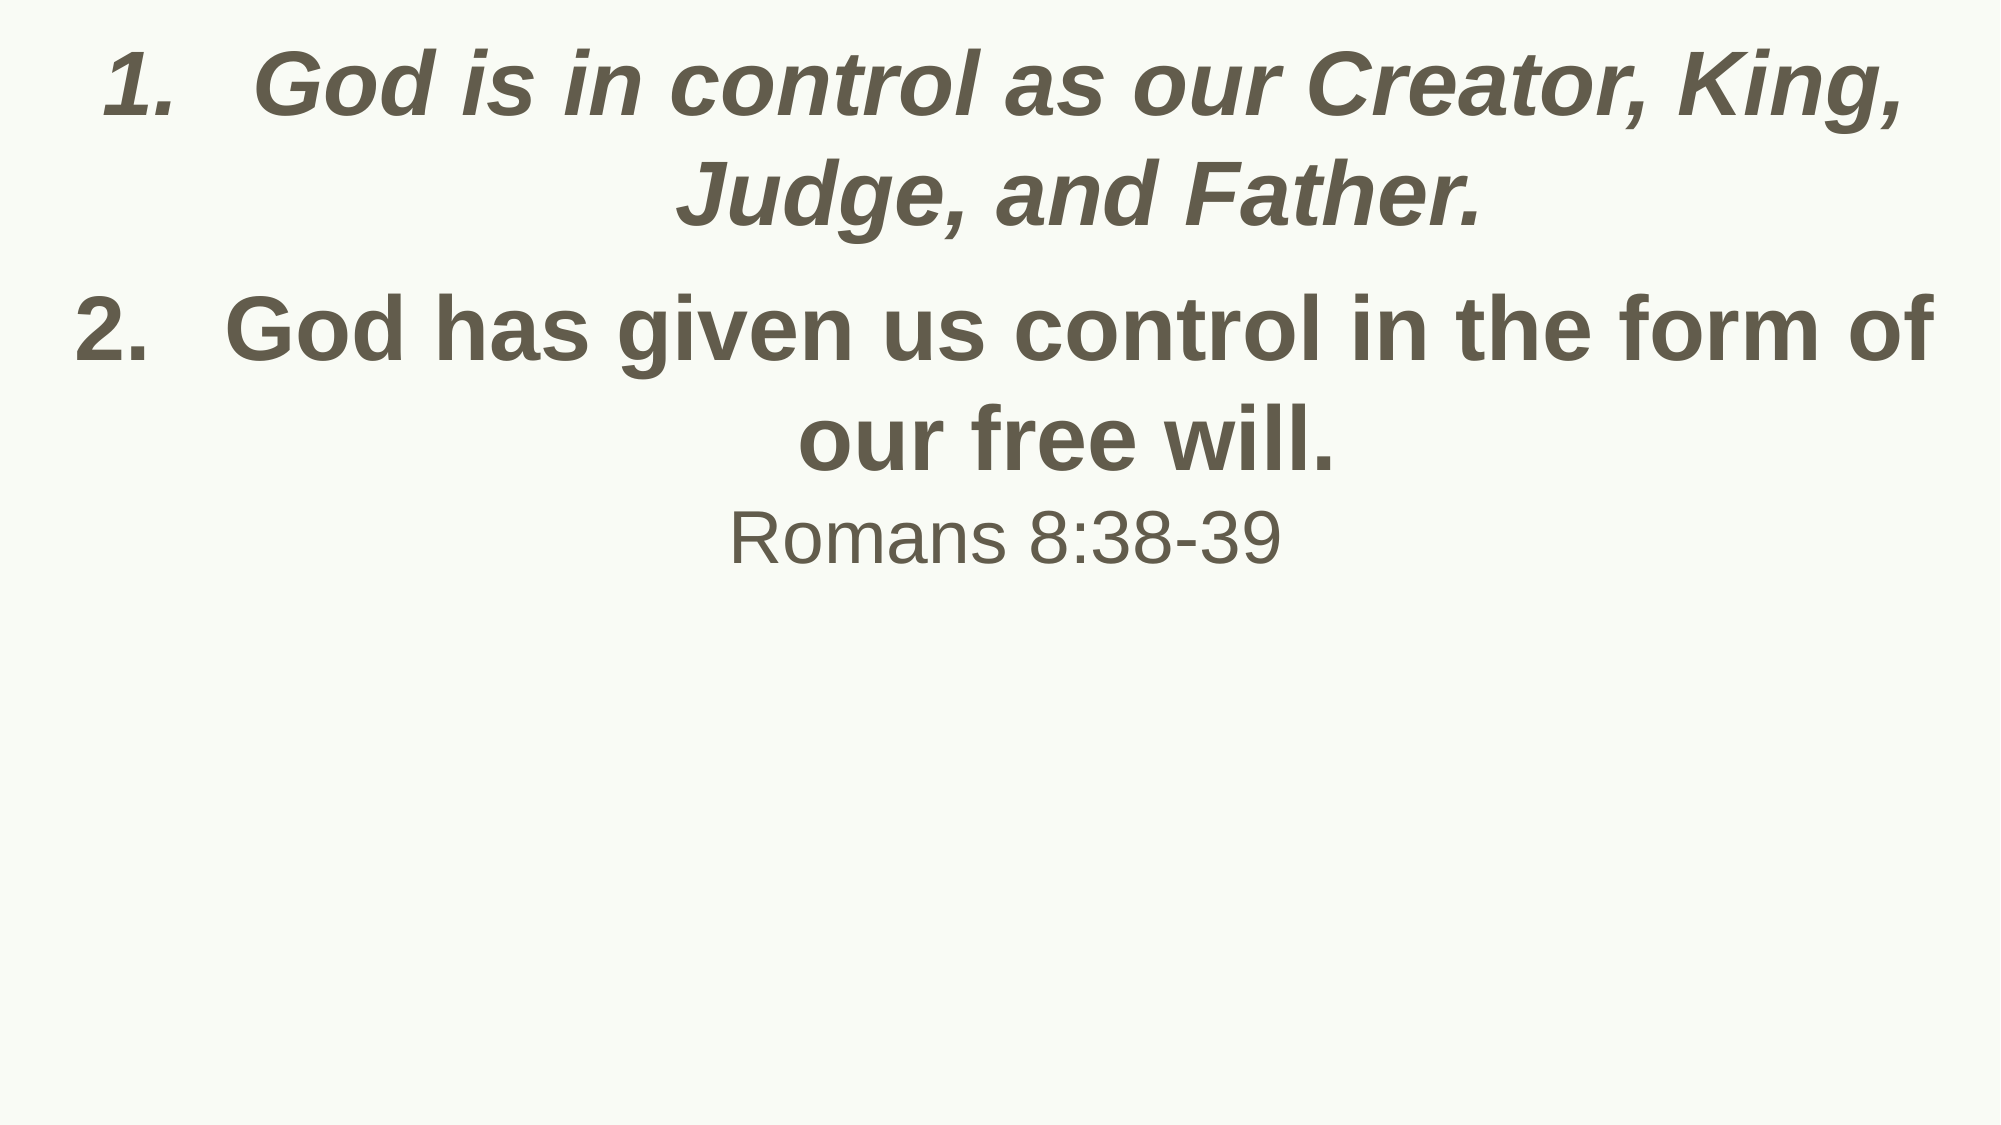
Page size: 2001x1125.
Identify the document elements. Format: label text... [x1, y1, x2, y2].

text_box God is in control as our Creator, King, Judge, and Father. God has given us control in the form of our free will. Romans 8:38-39 [47, 16, 1965, 586]
